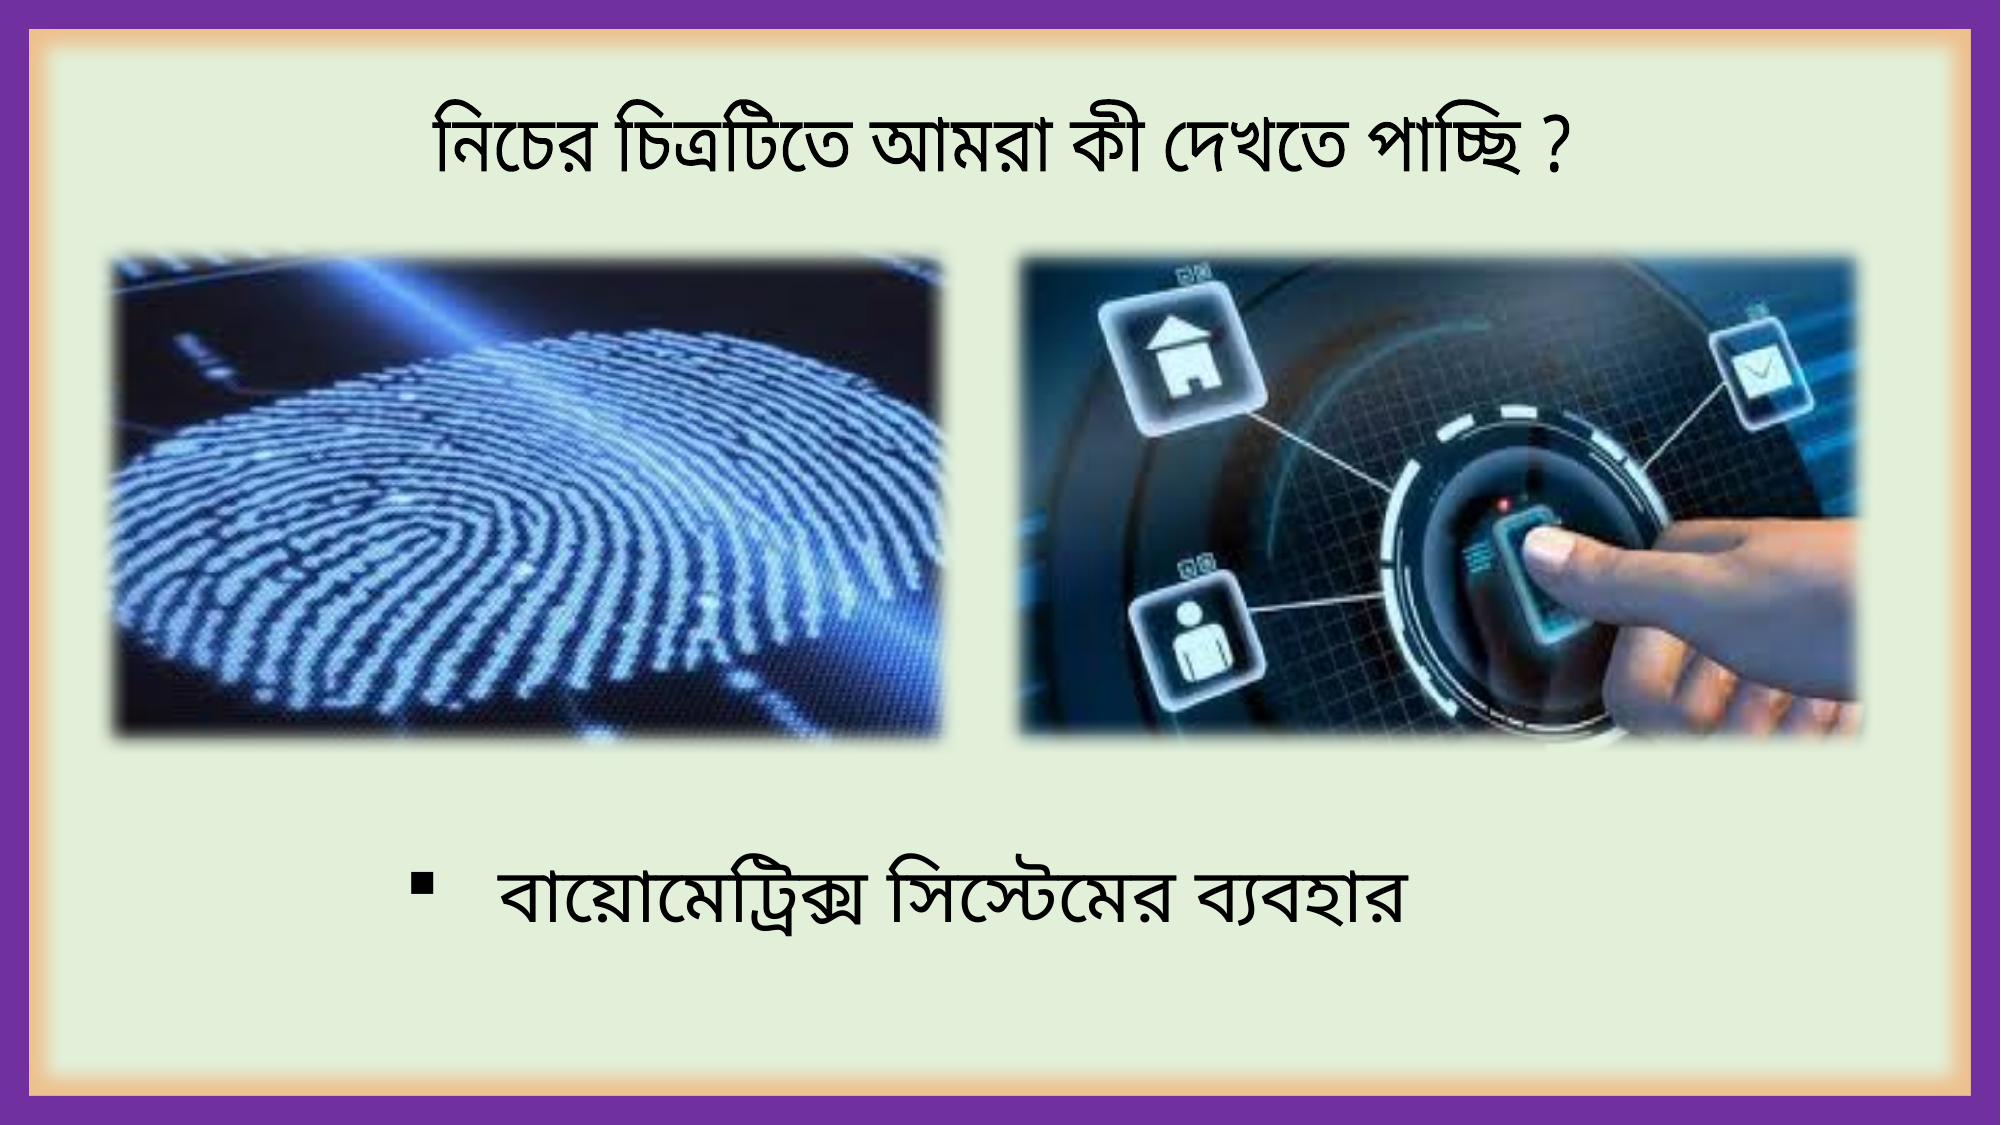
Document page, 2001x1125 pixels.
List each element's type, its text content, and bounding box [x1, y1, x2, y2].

text_box বায়োমেট্রিক্স সিস্টেমের ব্যবহার [390, 840, 1443, 946]
picture [94, 241, 957, 755]
text_box [0, 0, 2000, 1125]
picture [1002, 239, 1874, 753]
